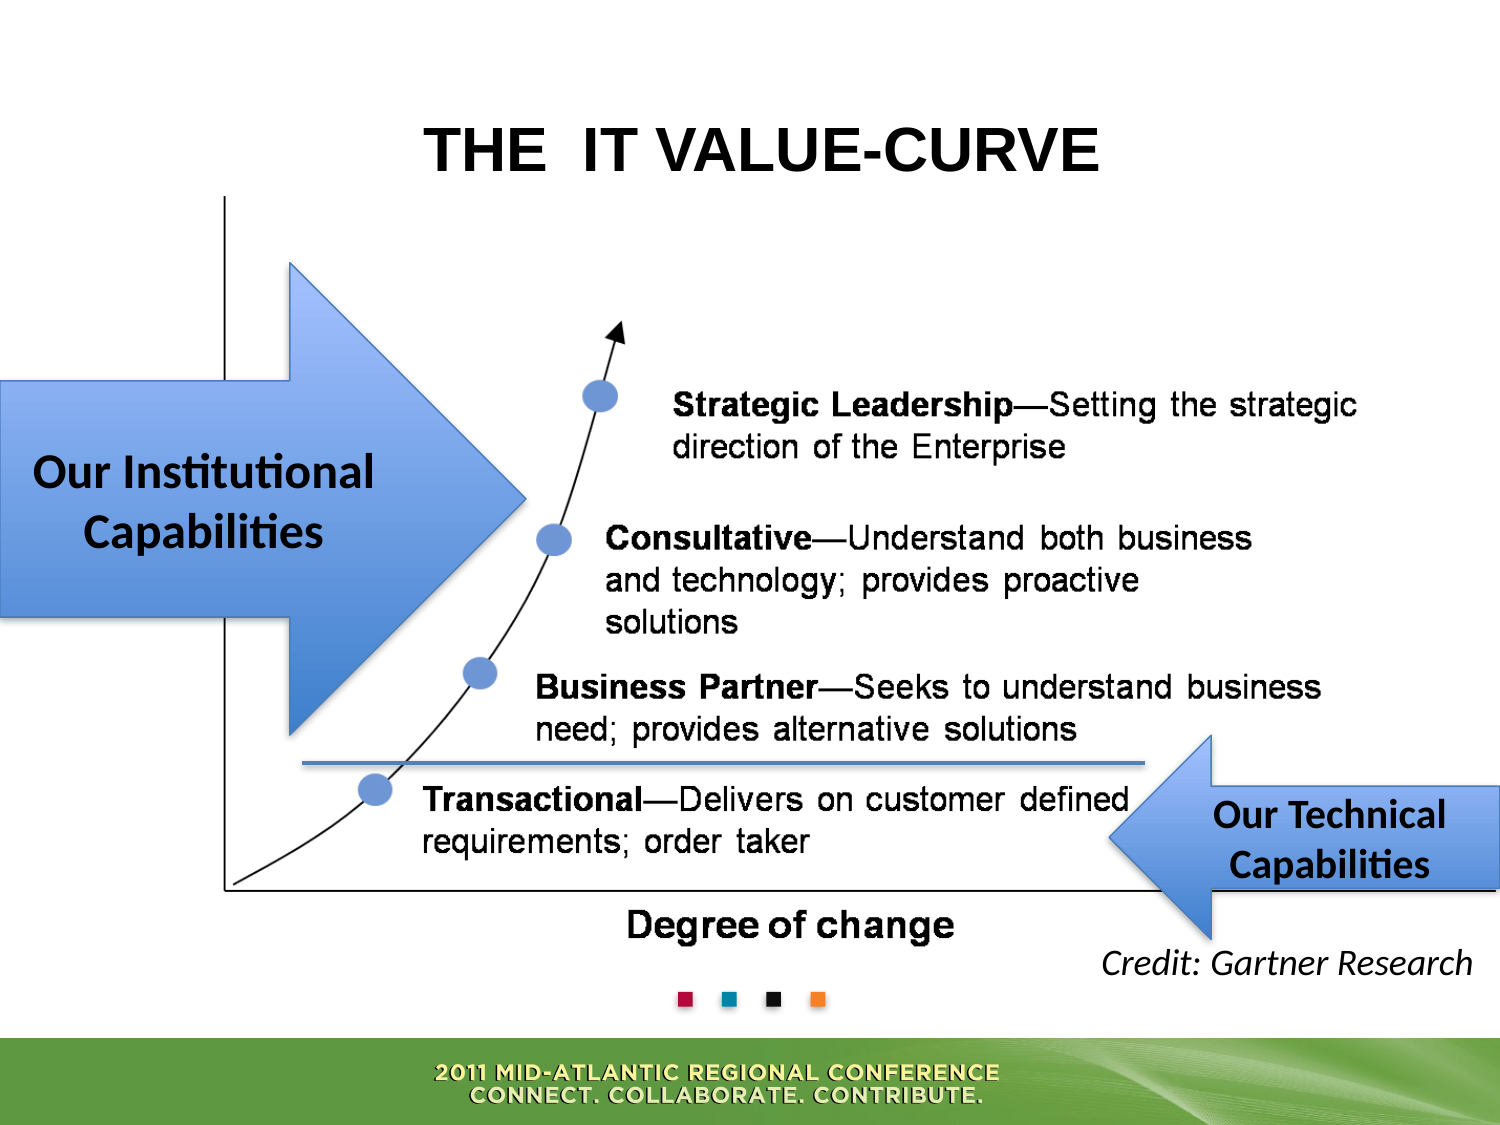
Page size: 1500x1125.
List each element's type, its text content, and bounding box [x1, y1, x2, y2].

title The IT Value-Curve [75, 52, 1450, 194]
picture [0, 195, 1497, 957]
text_box Credit: Gartner Research [1086, 964, 1490, 991]
picture [0, 1038, 1500, 1125]
